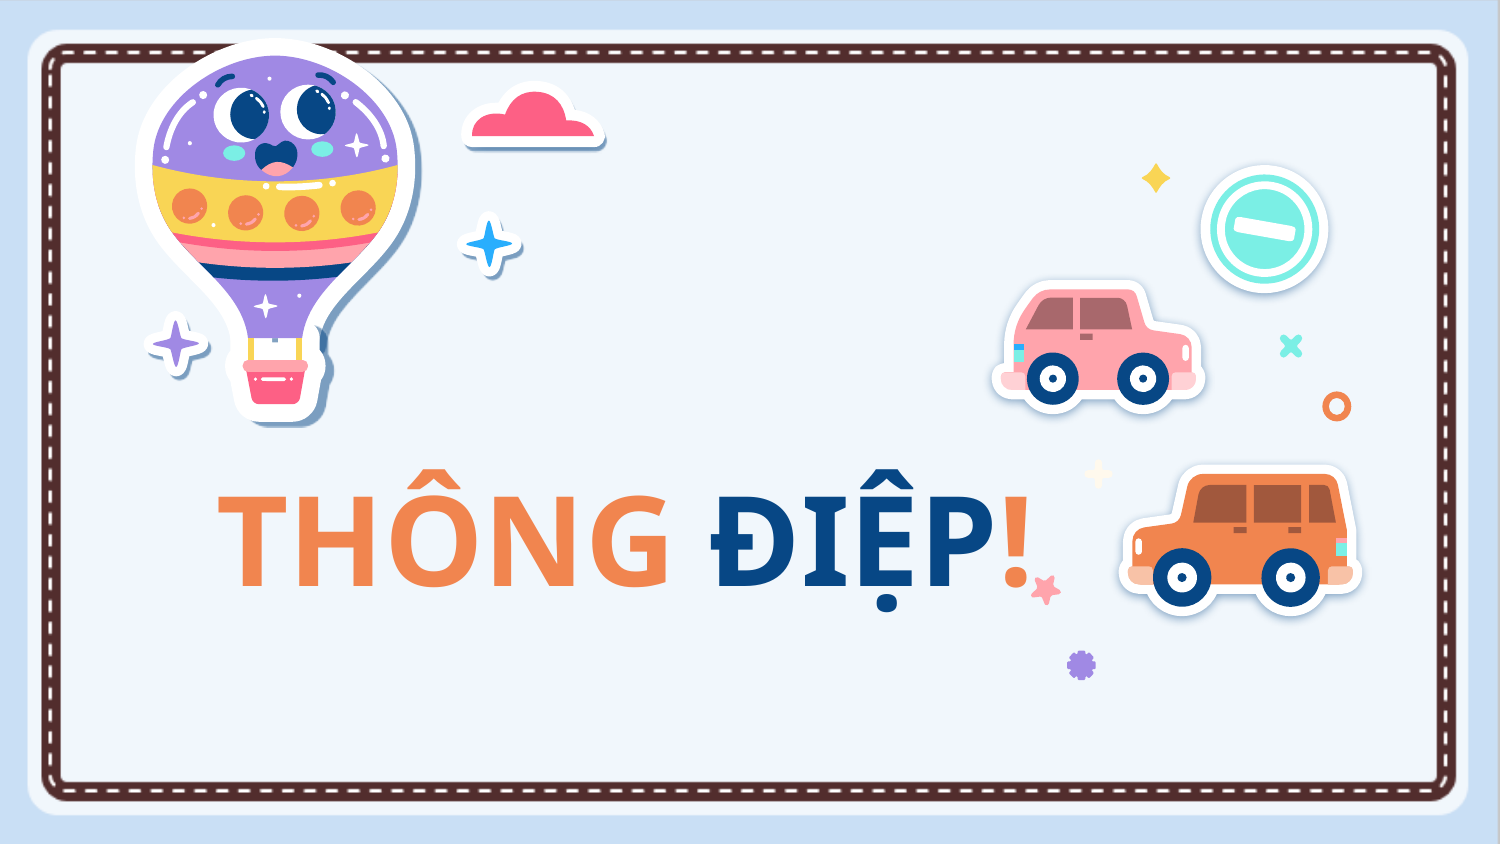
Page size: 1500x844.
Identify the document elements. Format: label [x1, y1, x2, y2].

text_box [456, 210, 522, 277]
text_box [1024, 163, 1352, 681]
text_box [460, 80, 607, 148]
text_box [132, 37, 418, 422]
text_box [143, 310, 209, 377]
text_box [1204, 174, 1325, 284]
text_box [1127, 473, 1354, 608]
text_box [1000, 289, 1197, 406]
picture [0, 0, 1500, 844]
